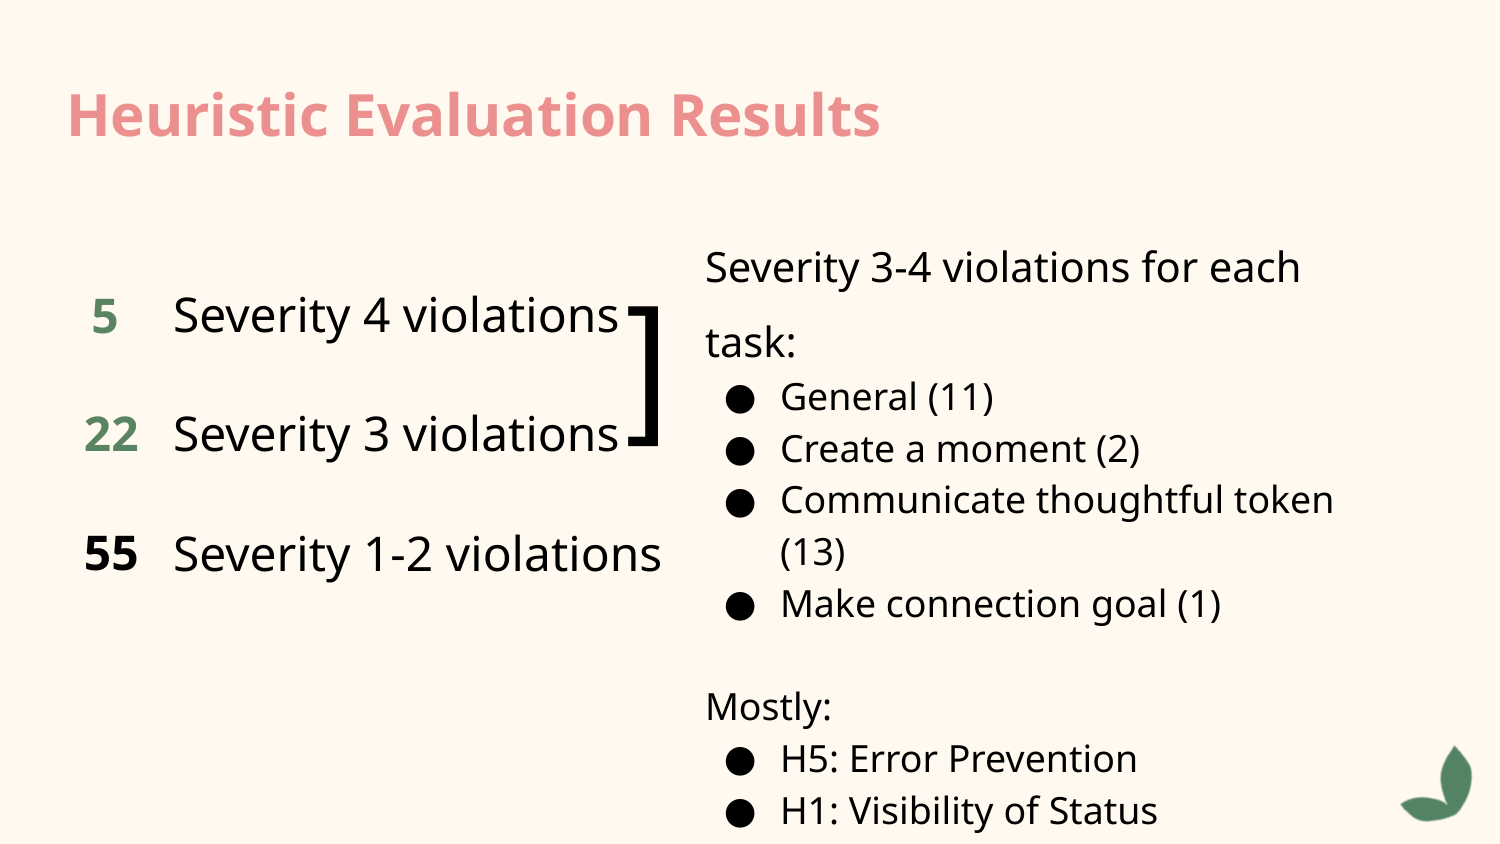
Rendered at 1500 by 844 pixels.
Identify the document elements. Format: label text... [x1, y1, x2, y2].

text_box 22 [27, 388, 158, 477]
text_box Severity 1-2 violations [158, 508, 680, 597]
text_box 55 [27, 507, 196, 595]
text_box Heuristic Evaluation Results [51, 63, 1255, 164]
text_box Severity 4 violations [158, 269, 612, 357]
text_box Severity 3 violations [158, 388, 680, 477]
text_box Severity 3-4 violations for each task: General (11) Create a moment (2) Communicate thoughtful token (13) Make connection goal (1) Mostly: H5: Error Prevention H1: Visibility of Status [690, 201, 1398, 844]
text_box 5 [27, 270, 196, 358]
text_box ] [612, 250, 716, 461]
picture [1391, 732, 1499, 843]
